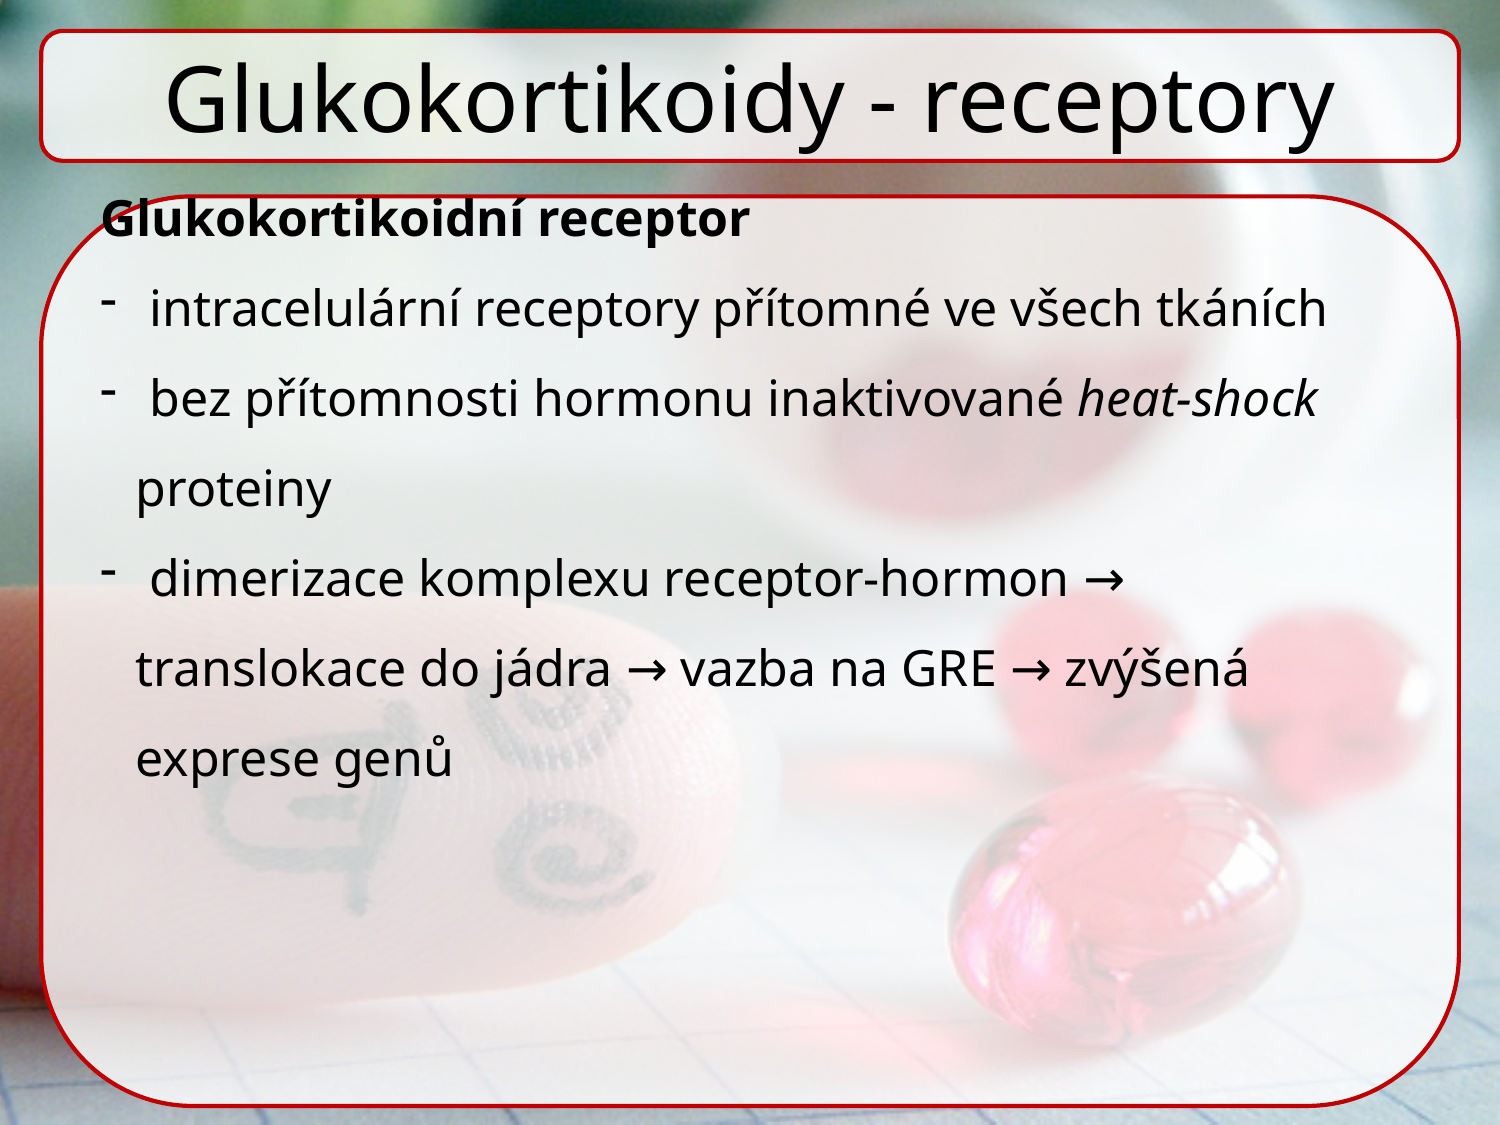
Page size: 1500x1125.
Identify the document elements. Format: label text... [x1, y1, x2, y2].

picture [0, 0, 1500, 1125]
text_box Glukokortikoidní receptor intracelulární receptory přítomné ve všech tkáních bez přítomnosti hormonu inaktivované heat-shock proteiny dimerizace komplexu receptor-hormon → translokace do jádra → vazba na GRE → zvýšená exprese genů [39, 194, 1461, 1109]
text_box Glukokortikoidy - receptory [39, 28, 1461, 163]
